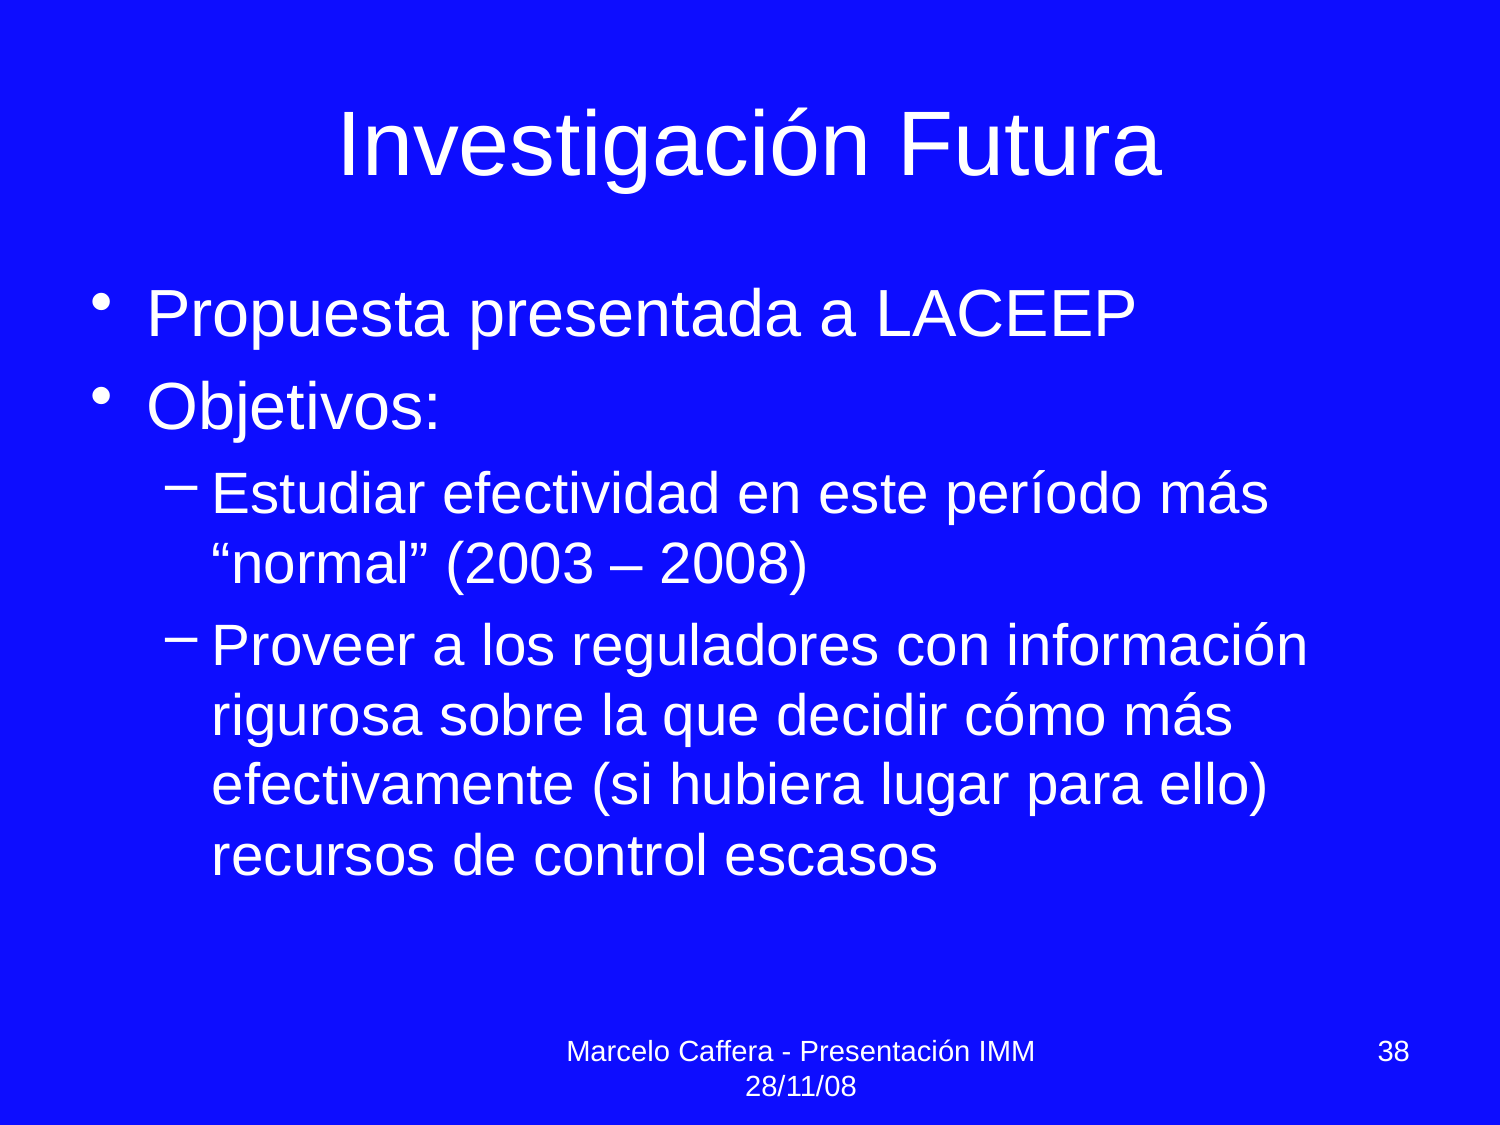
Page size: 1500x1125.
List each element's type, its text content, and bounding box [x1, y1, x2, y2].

title Investigación Futura [74, 44, 1426, 233]
slide_number 38 [1074, 1024, 1426, 1103]
footer Marcelo Caffera - Presentación IMM 28/11/08 [512, 1024, 1074, 1103]
list Propuesta presentada a LACEEP Objetivos: Estudiar efectividad en este período más “normal” (2003 – 2008) Proveer a los reguladores con información rigurosa sobre la que decidir cómo más efectivamente (si hubiera lugar para ello) recursos de control escasos [74, 262, 1426, 1006]
